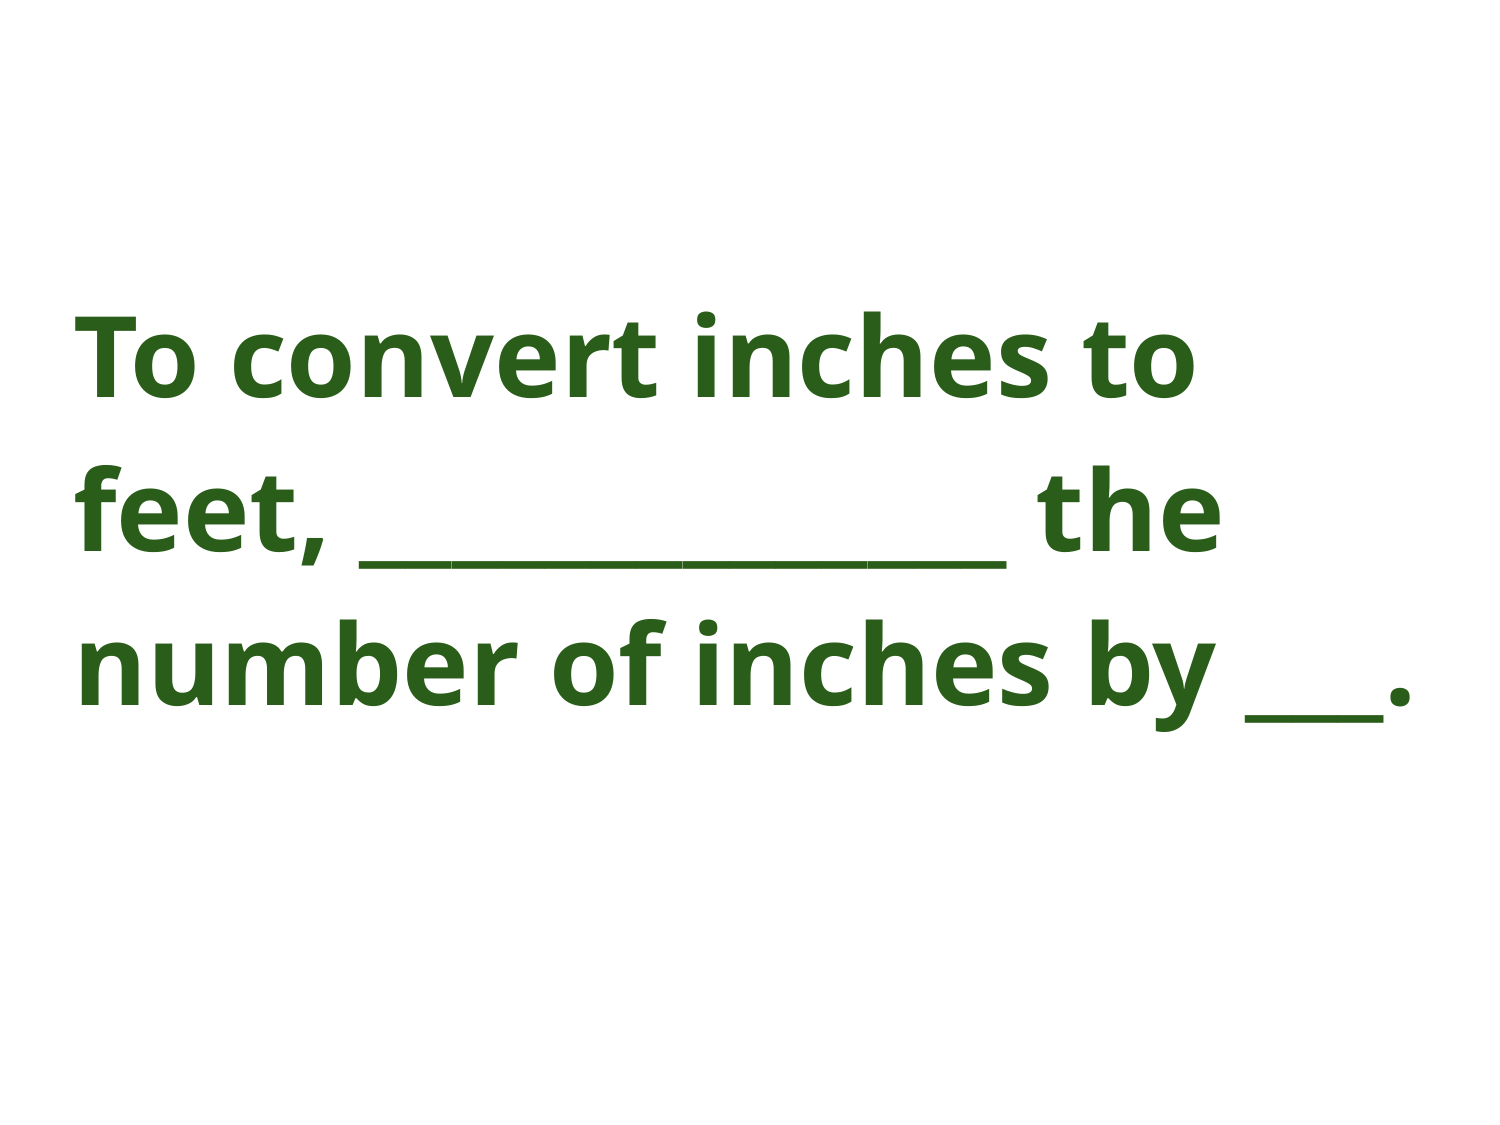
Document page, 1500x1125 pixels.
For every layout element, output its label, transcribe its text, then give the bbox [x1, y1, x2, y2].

title To convert inches to feet, ______________ the number of inches by ___. [58, 117, 1462, 877]
